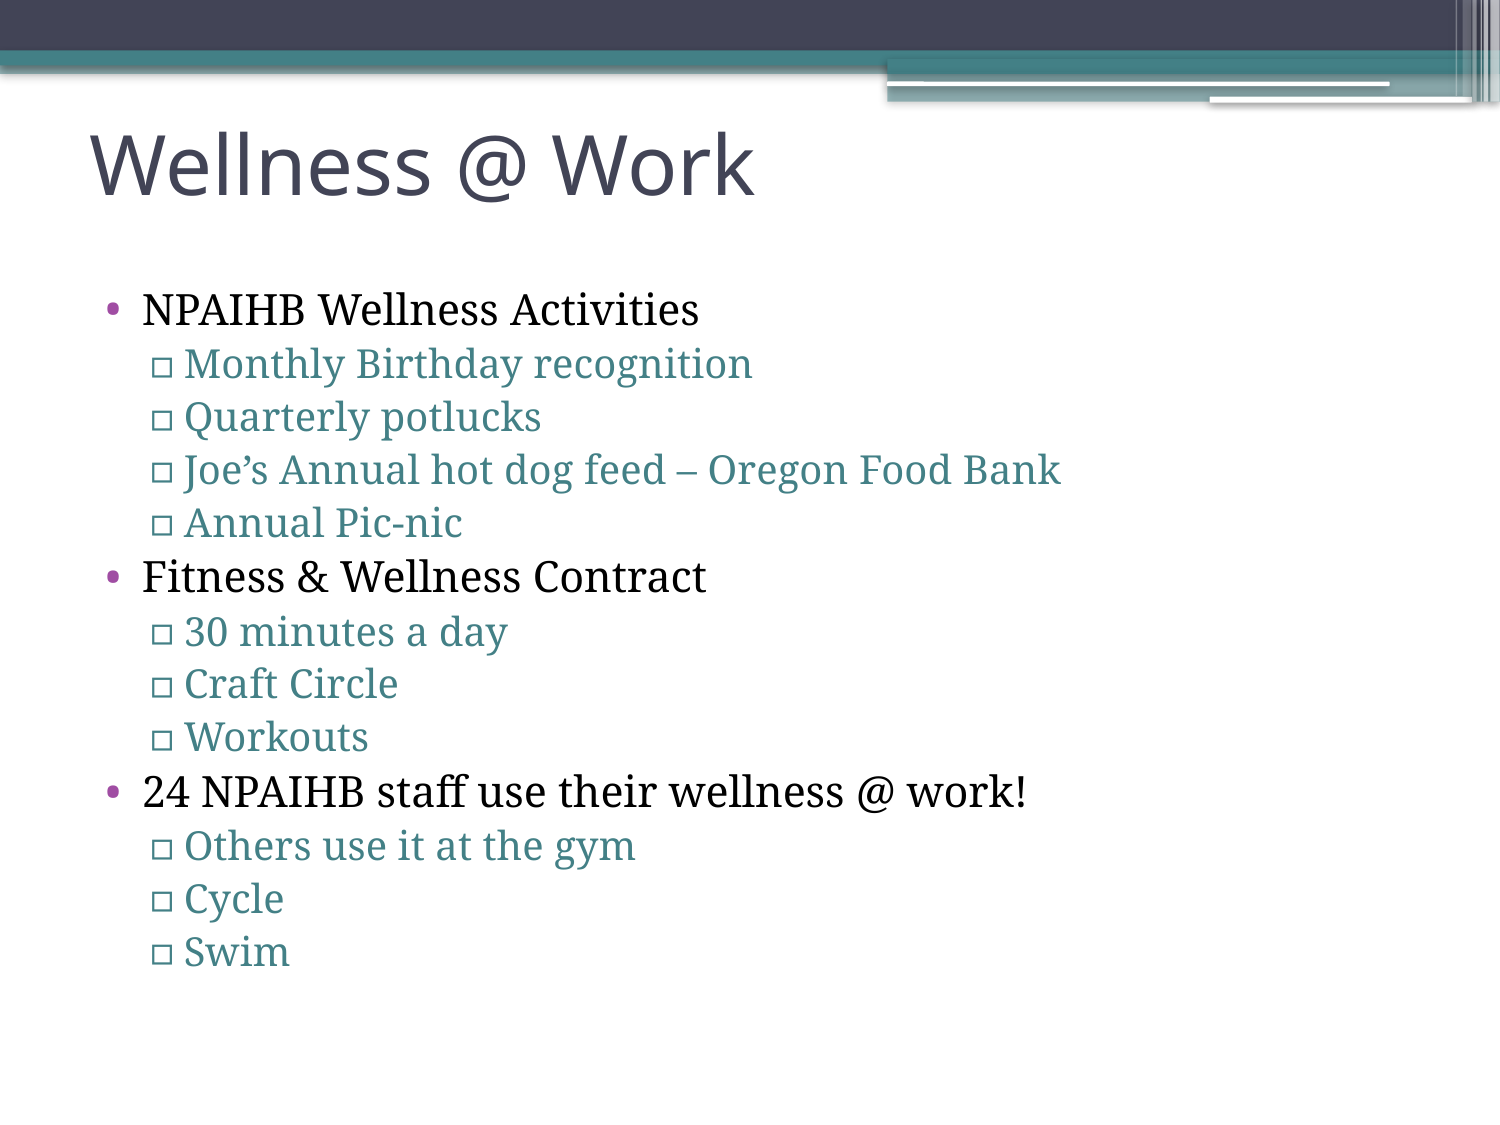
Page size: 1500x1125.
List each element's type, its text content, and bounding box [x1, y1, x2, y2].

title Wellness @ Work [75, 75, 1425, 250]
list NPAIHB Wellness Activities Monthly Birthday recognition Quarterly potlucks Joe’s Annual hot dog feed – Oregon Food Bank Annual Pic-nic Fitness & Wellness Contract 30 minutes a day Craft Circle Workouts 24 NPAIHB staff use their wellness @ work! Others use it at the gym Cycle Swim [75, 275, 1425, 985]
